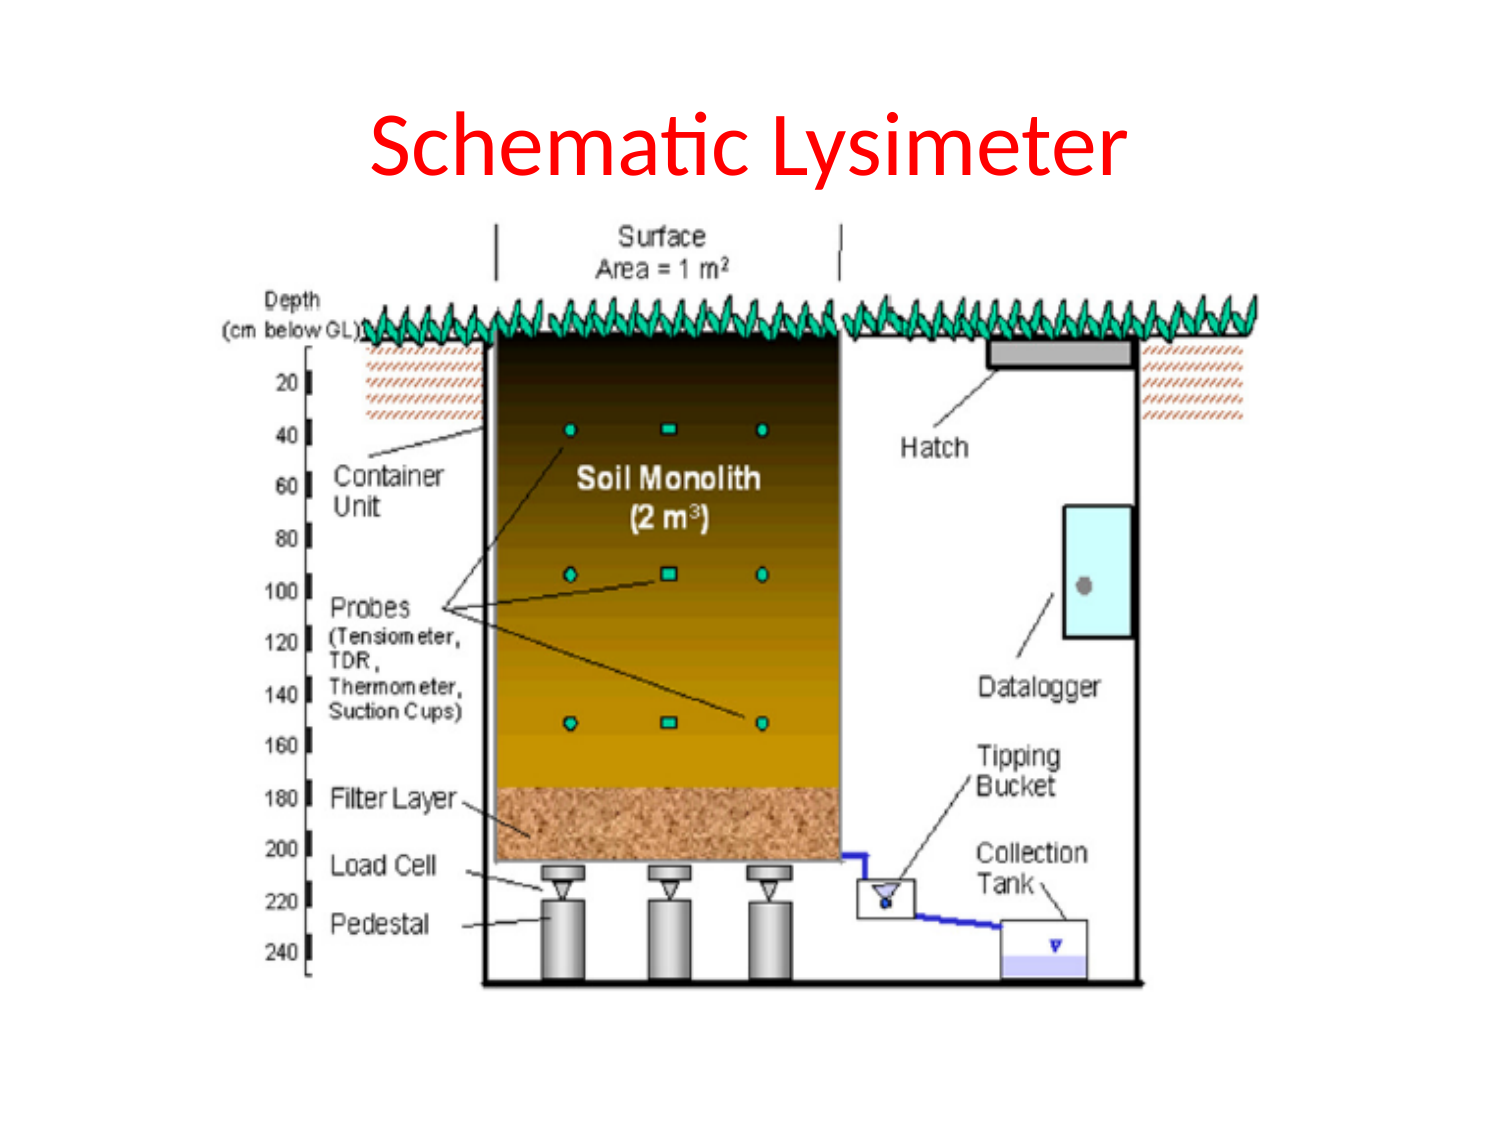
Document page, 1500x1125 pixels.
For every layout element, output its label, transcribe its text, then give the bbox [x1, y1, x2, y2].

picture [99, 212, 1376, 1001]
text_box Schematic Lysimeter [75, 45, 1425, 233]
